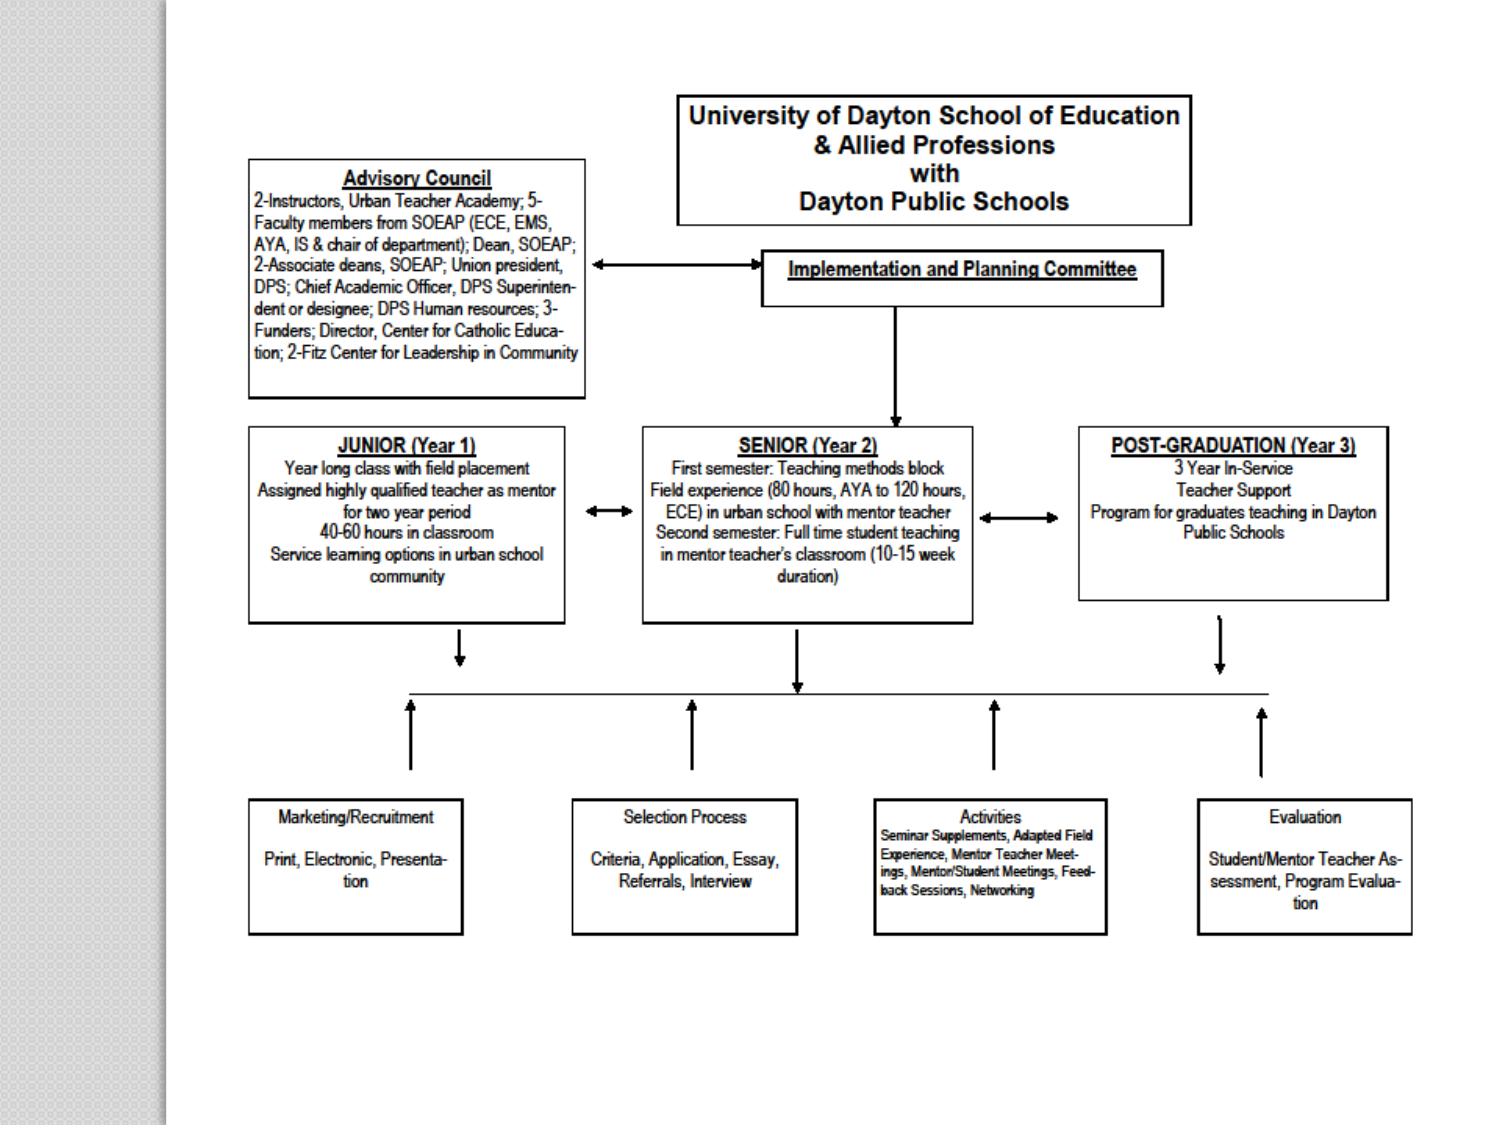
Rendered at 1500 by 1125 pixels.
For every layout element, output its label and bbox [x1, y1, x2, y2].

text_box [224, 62, 1463, 1020]
